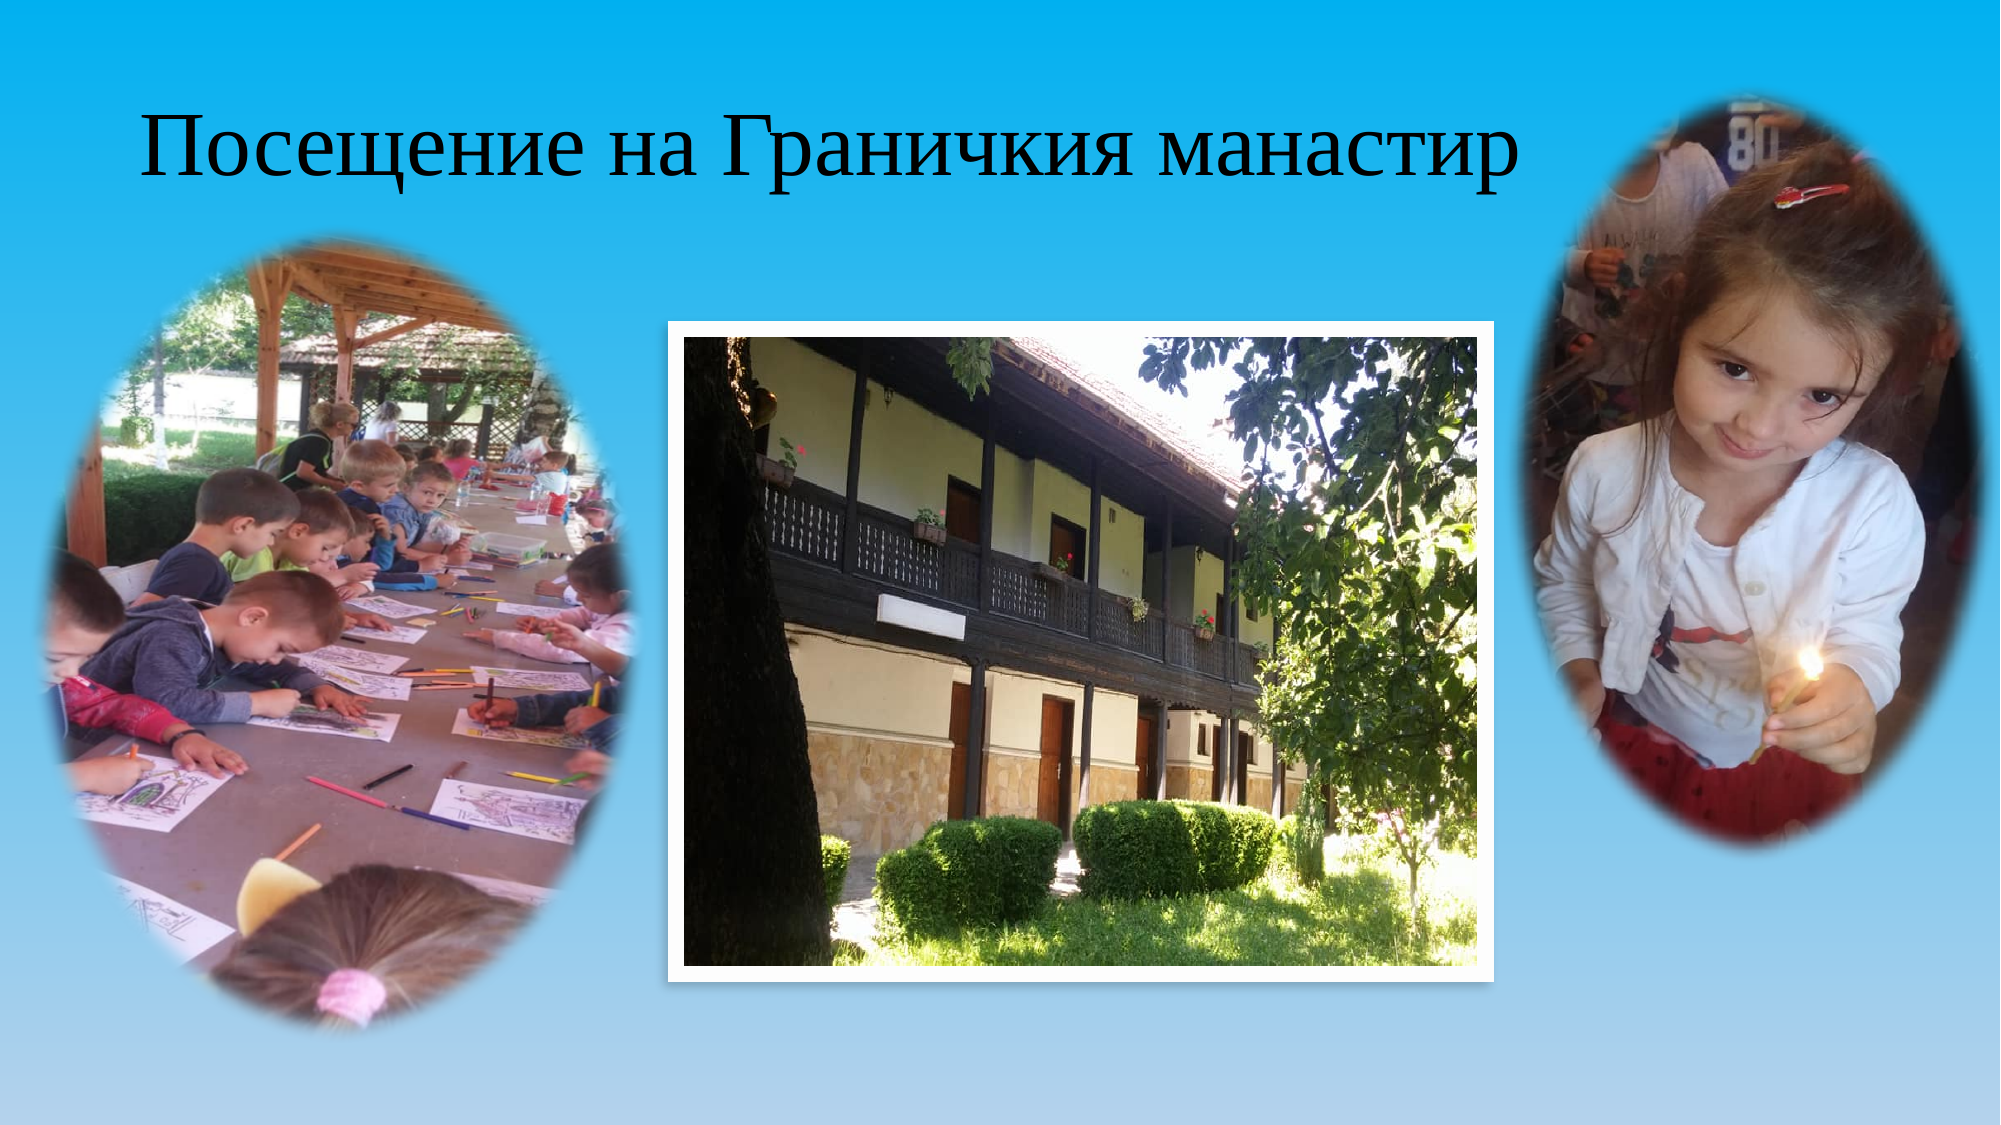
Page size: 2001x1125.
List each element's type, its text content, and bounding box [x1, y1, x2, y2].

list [684, 337, 1478, 966]
picture [1502, 88, 2000, 865]
title Посещение на Граничкия манастир [124, 37, 1850, 255]
picture [28, 223, 648, 1045]
